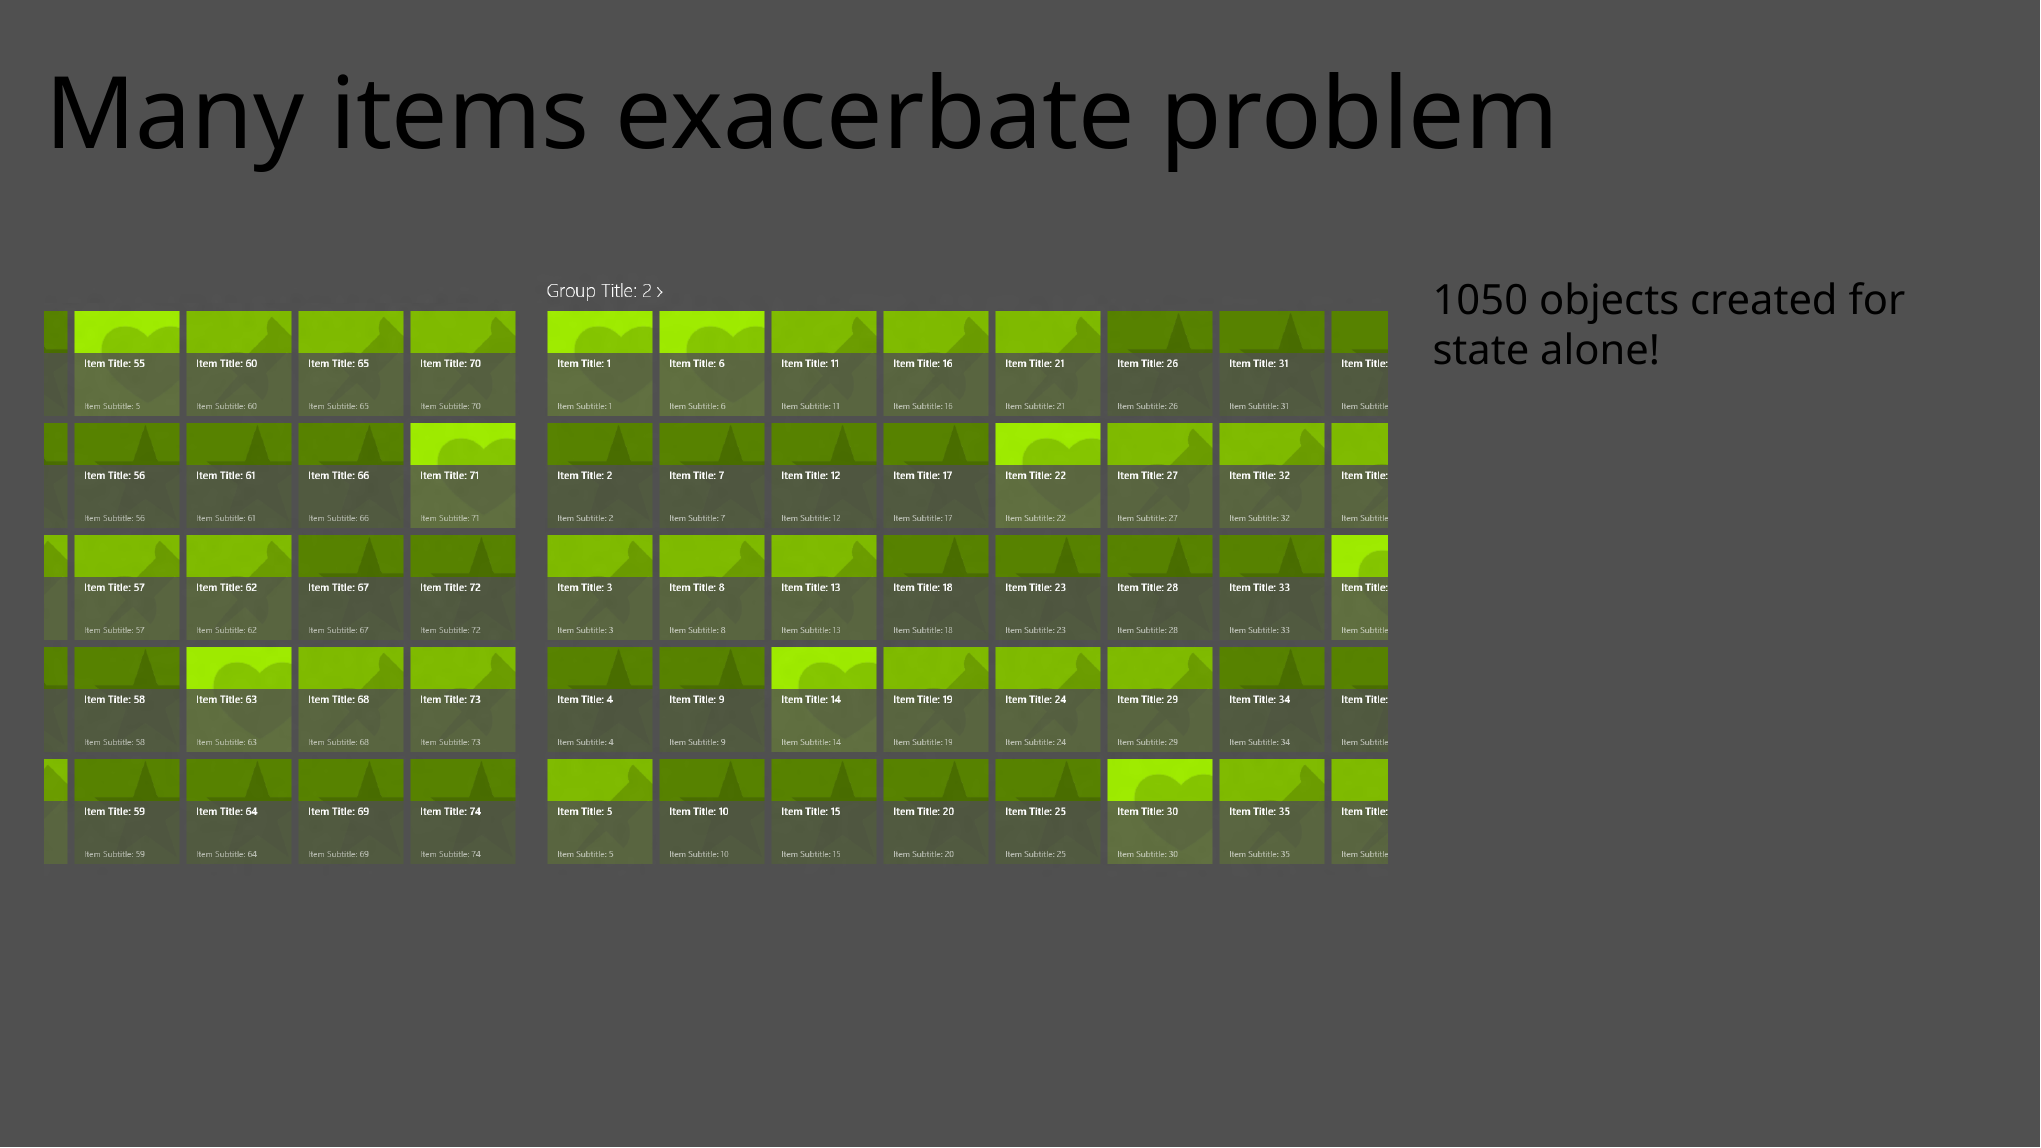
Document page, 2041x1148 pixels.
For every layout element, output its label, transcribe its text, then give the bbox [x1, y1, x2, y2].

picture [44, 272, 1388, 877]
list 1050 objects created for state alone! [1432, 273, 1996, 1099]
title Many items exacerbate problem [45, 48, 1996, 199]
